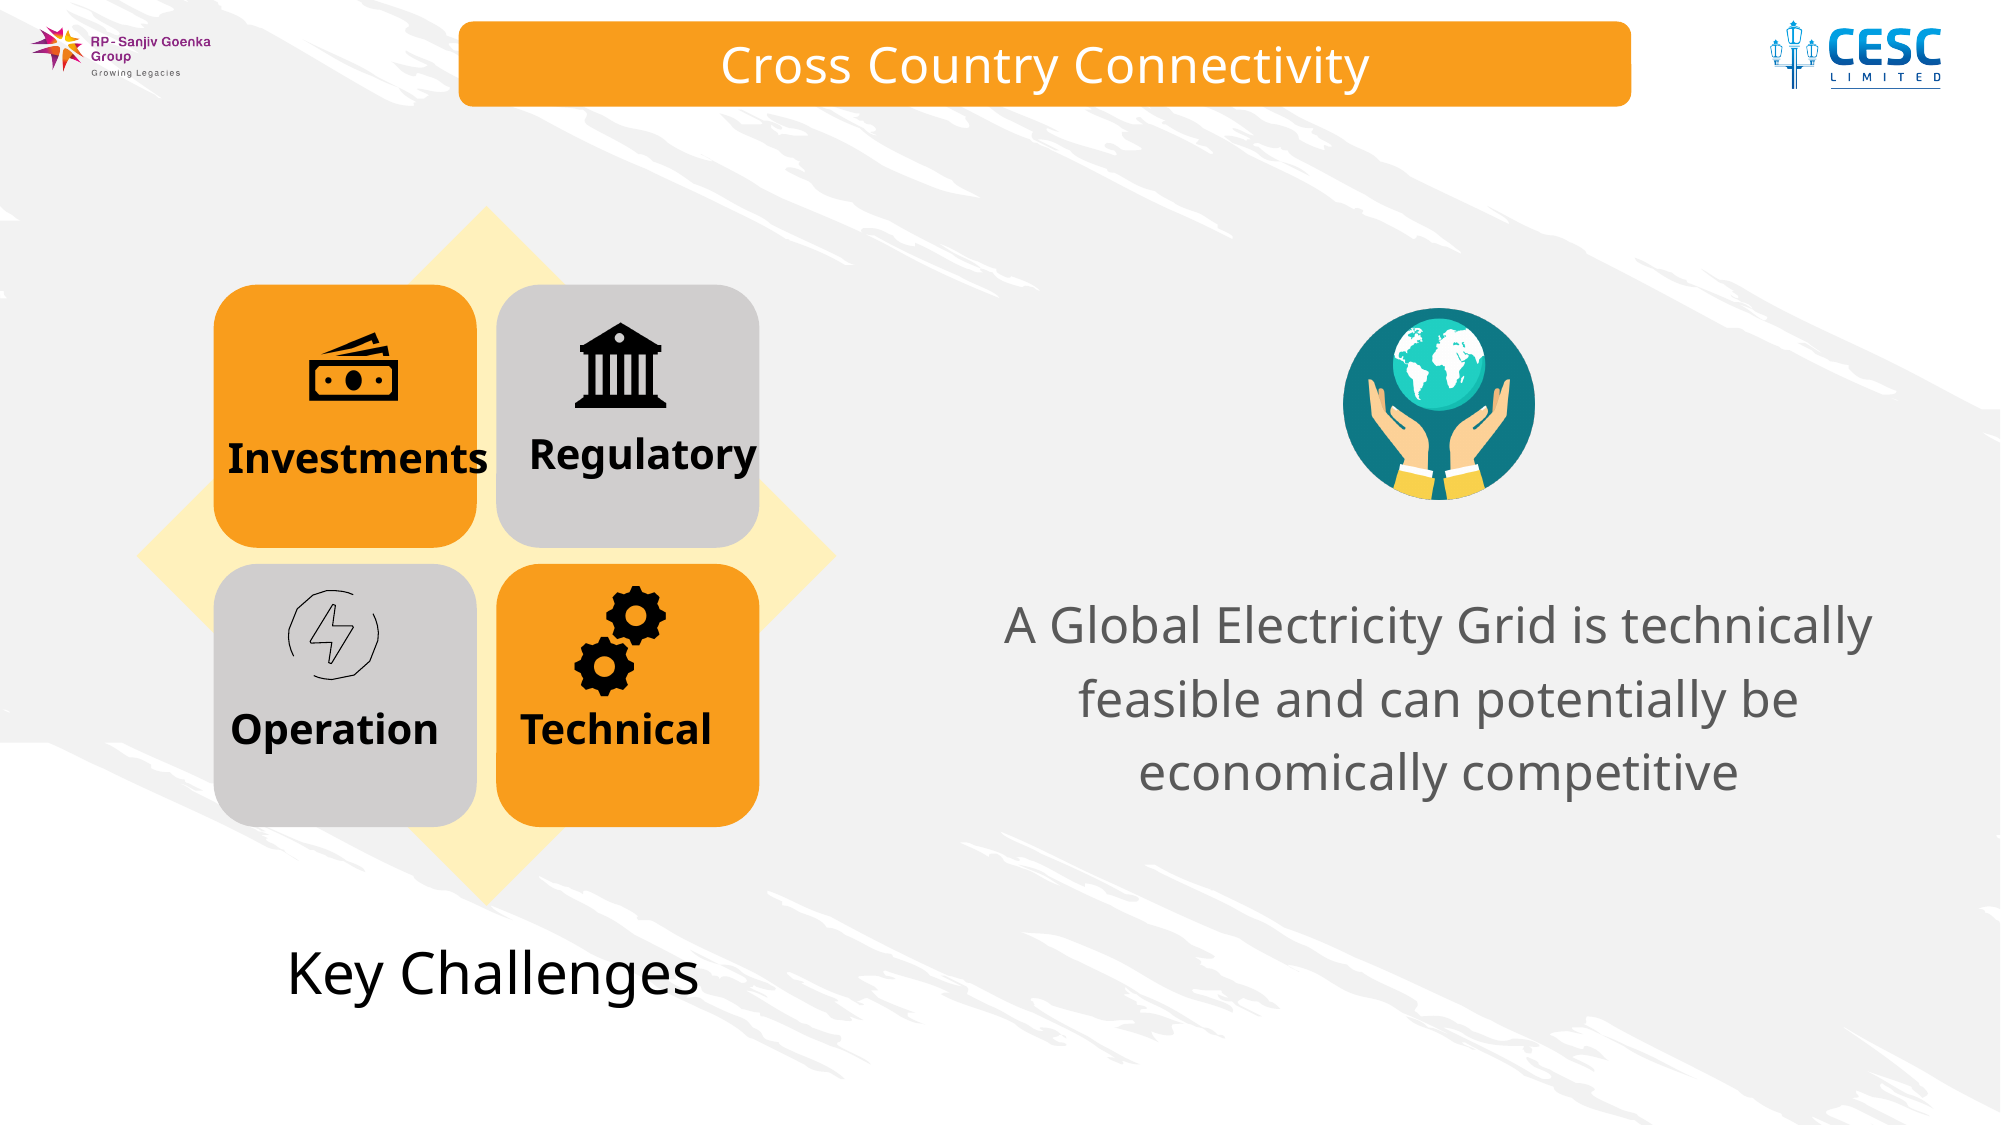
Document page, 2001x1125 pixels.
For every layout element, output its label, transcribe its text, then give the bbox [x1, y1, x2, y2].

text_box Technical [514, 697, 810, 756]
picture [563, 308, 678, 422]
text_box [459, 21, 1630, 30]
text_box Investments [223, 426, 518, 485]
picture [29, 26, 211, 78]
text_box [496, 753, 760, 828]
text_box [458, 93, 1632, 107]
text_box [212, 562, 478, 829]
picture [553, 574, 687, 708]
picture [1343, 308, 1535, 500]
text_box [495, 283, 761, 549]
text_box Key Challenges [226, 937, 761, 1006]
text_box [408, 756, 566, 908]
text_box A Global Electricity Grid is technically feasible and can potentially be economically competitive [969, 580, 1909, 801]
text_box Regulatory [523, 423, 819, 481]
text_box Cross Country Connectivity [311, 30, 1779, 93]
picture [1770, 20, 1941, 89]
text_box [407, 204, 566, 426]
picture [304, 319, 402, 417]
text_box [288, 590, 379, 680]
text_box [135, 478, 839, 697]
text_box [213, 284, 477, 548]
text_box [496, 563, 760, 700]
text_box Operation [224, 697, 517, 756]
